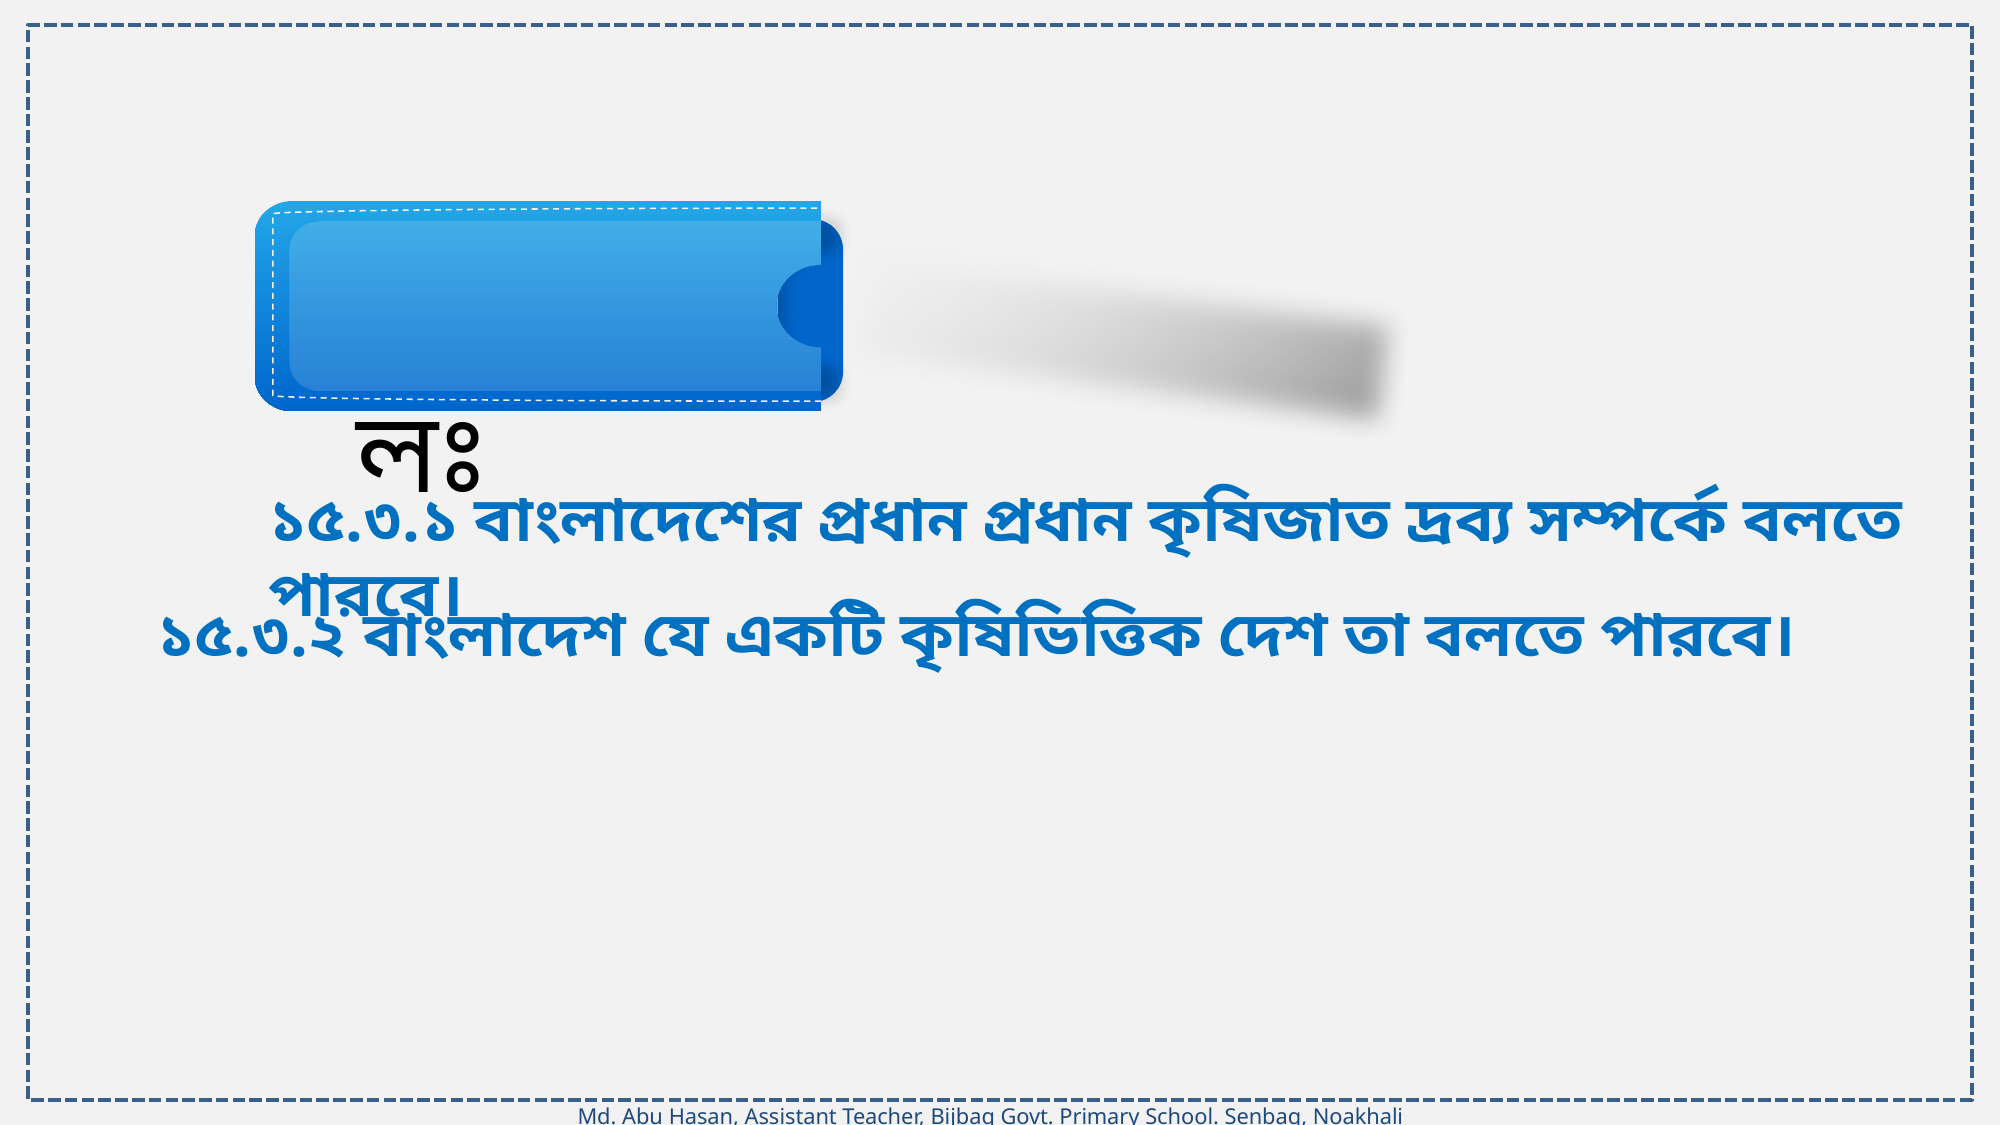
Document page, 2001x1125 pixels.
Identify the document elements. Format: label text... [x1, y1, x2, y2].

text_box ১৫.৩.১ বাংলাদেশের প্রধান প্রধান কৃষিজাত দ্রব্য সম্পর্কে বলতে পারবে। [253, 471, 1939, 637]
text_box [254, 200, 855, 416]
text_box [26, 23, 1974, 1102]
text_box ১৫.৩.২ বাংলাদেশ যে একটি কৃষিভিত্তিক দেশ তা বলতে পারবে। [141, 586, 1811, 676]
